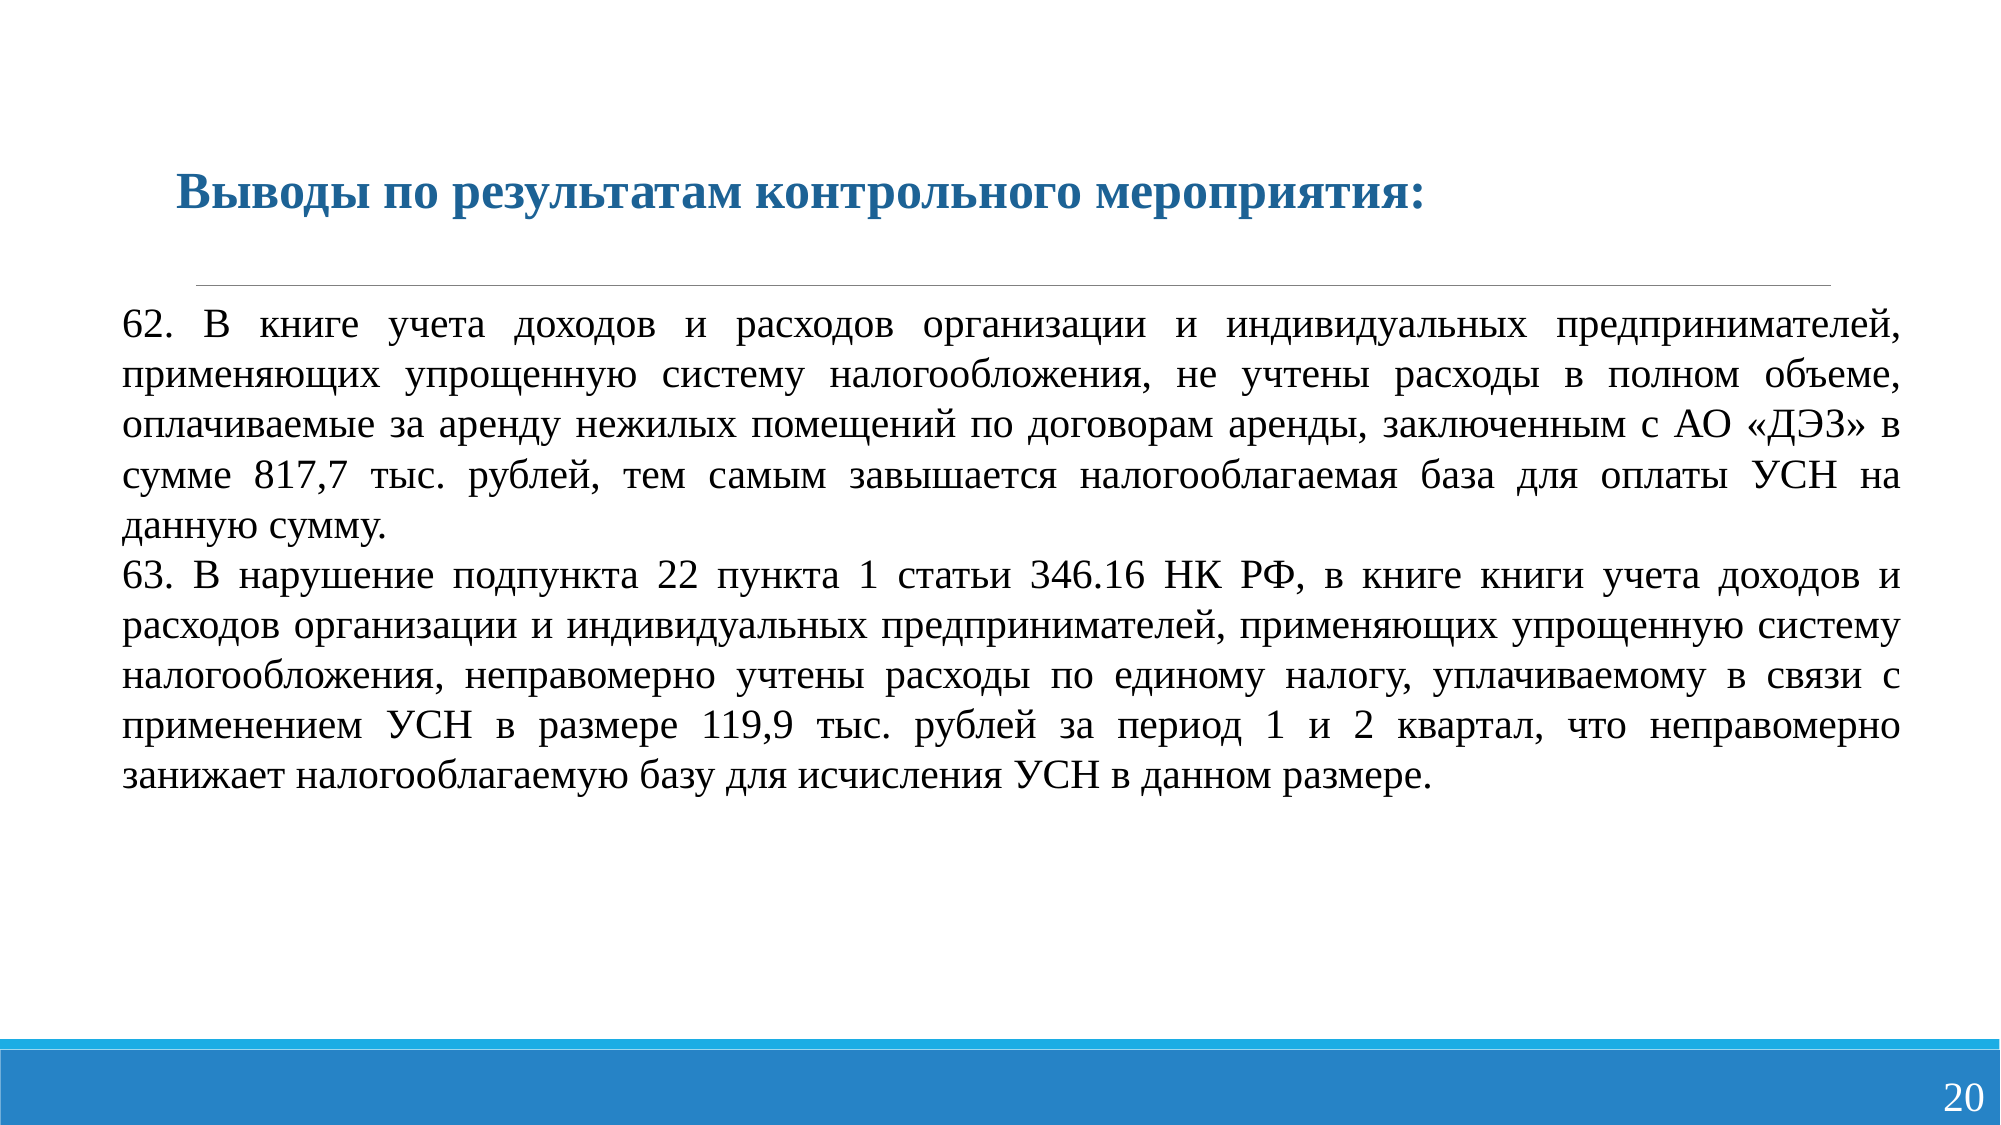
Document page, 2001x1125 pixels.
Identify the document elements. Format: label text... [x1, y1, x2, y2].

text_box 62. В книге учета доходов и расходов организации и индивидуальных предпринимателей, применяющих упрощенную систему налогообложения, не учтены расходы в полном объеме, оплачиваемые за аренду нежилых помещений по договорам аренды, заключенным с АО «ДЭЗ» в сумме 817,7 тыс. рублей, тем самым завышается налогооблагаемая база для оплаты УСН на данную сумму. 63. В нарушение подпункта 22 пункта 1 статьи 346.16 НК РФ, в книге книги учета доходов и расходов организации и индивидуальных предпринимателей, применяющих упрощенную систему налогообложения, неправомерно учтены расходы по единому налогу, уплачиваемому в связи с применением УСН в размере 119,9 тыс. рублей за период 1 и 2 квартал, что неправомерно занижает налогооблагаемую базу для исчисления УСН в данном размере. [107, 288, 1917, 804]
text_box Выводы по результатам контрольного мероприятия: [87, 144, 1830, 275]
slide_number 20 [1784, 1065, 2000, 1125]
